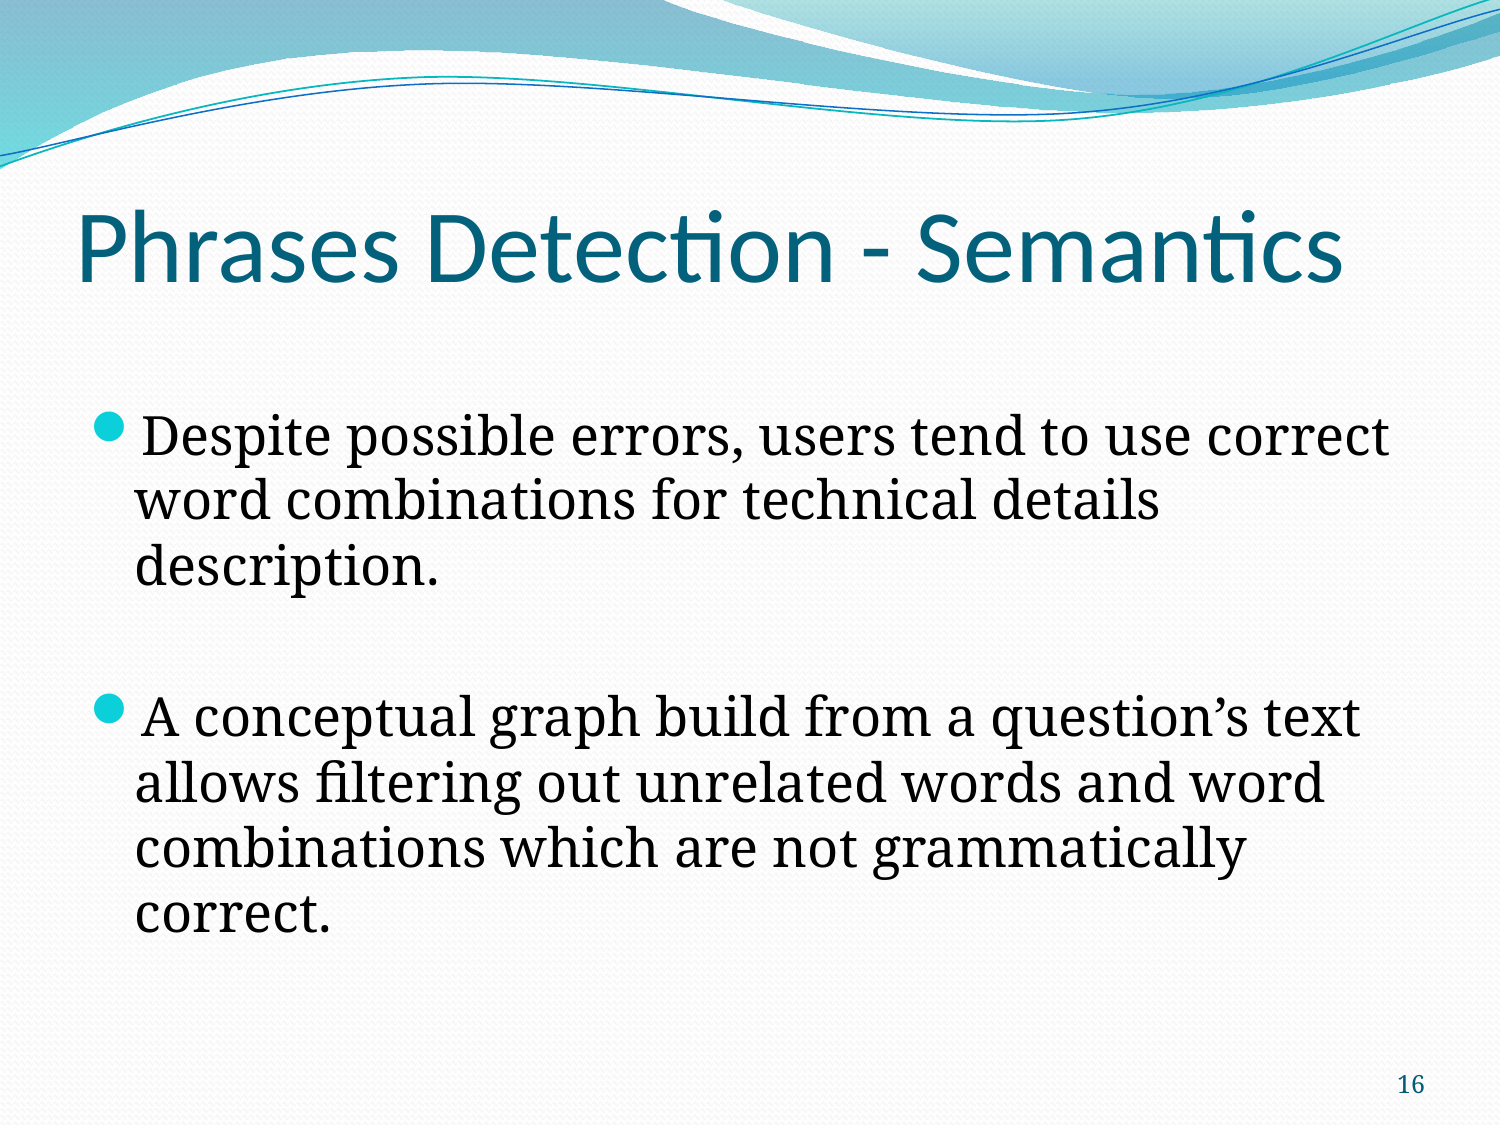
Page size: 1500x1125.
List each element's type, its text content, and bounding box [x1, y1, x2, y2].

list Despite possible errors, users tend to use correct word combinations for technical details description. A conceptual graph build from a question’s text allows filtering out unrelated words and word combinations which are not grammatically correct. [75, 317, 1425, 1038]
title Phrases Detection - Semantics [75, 115, 1425, 303]
slide_number 16 [1299, 1042, 1425, 1103]
